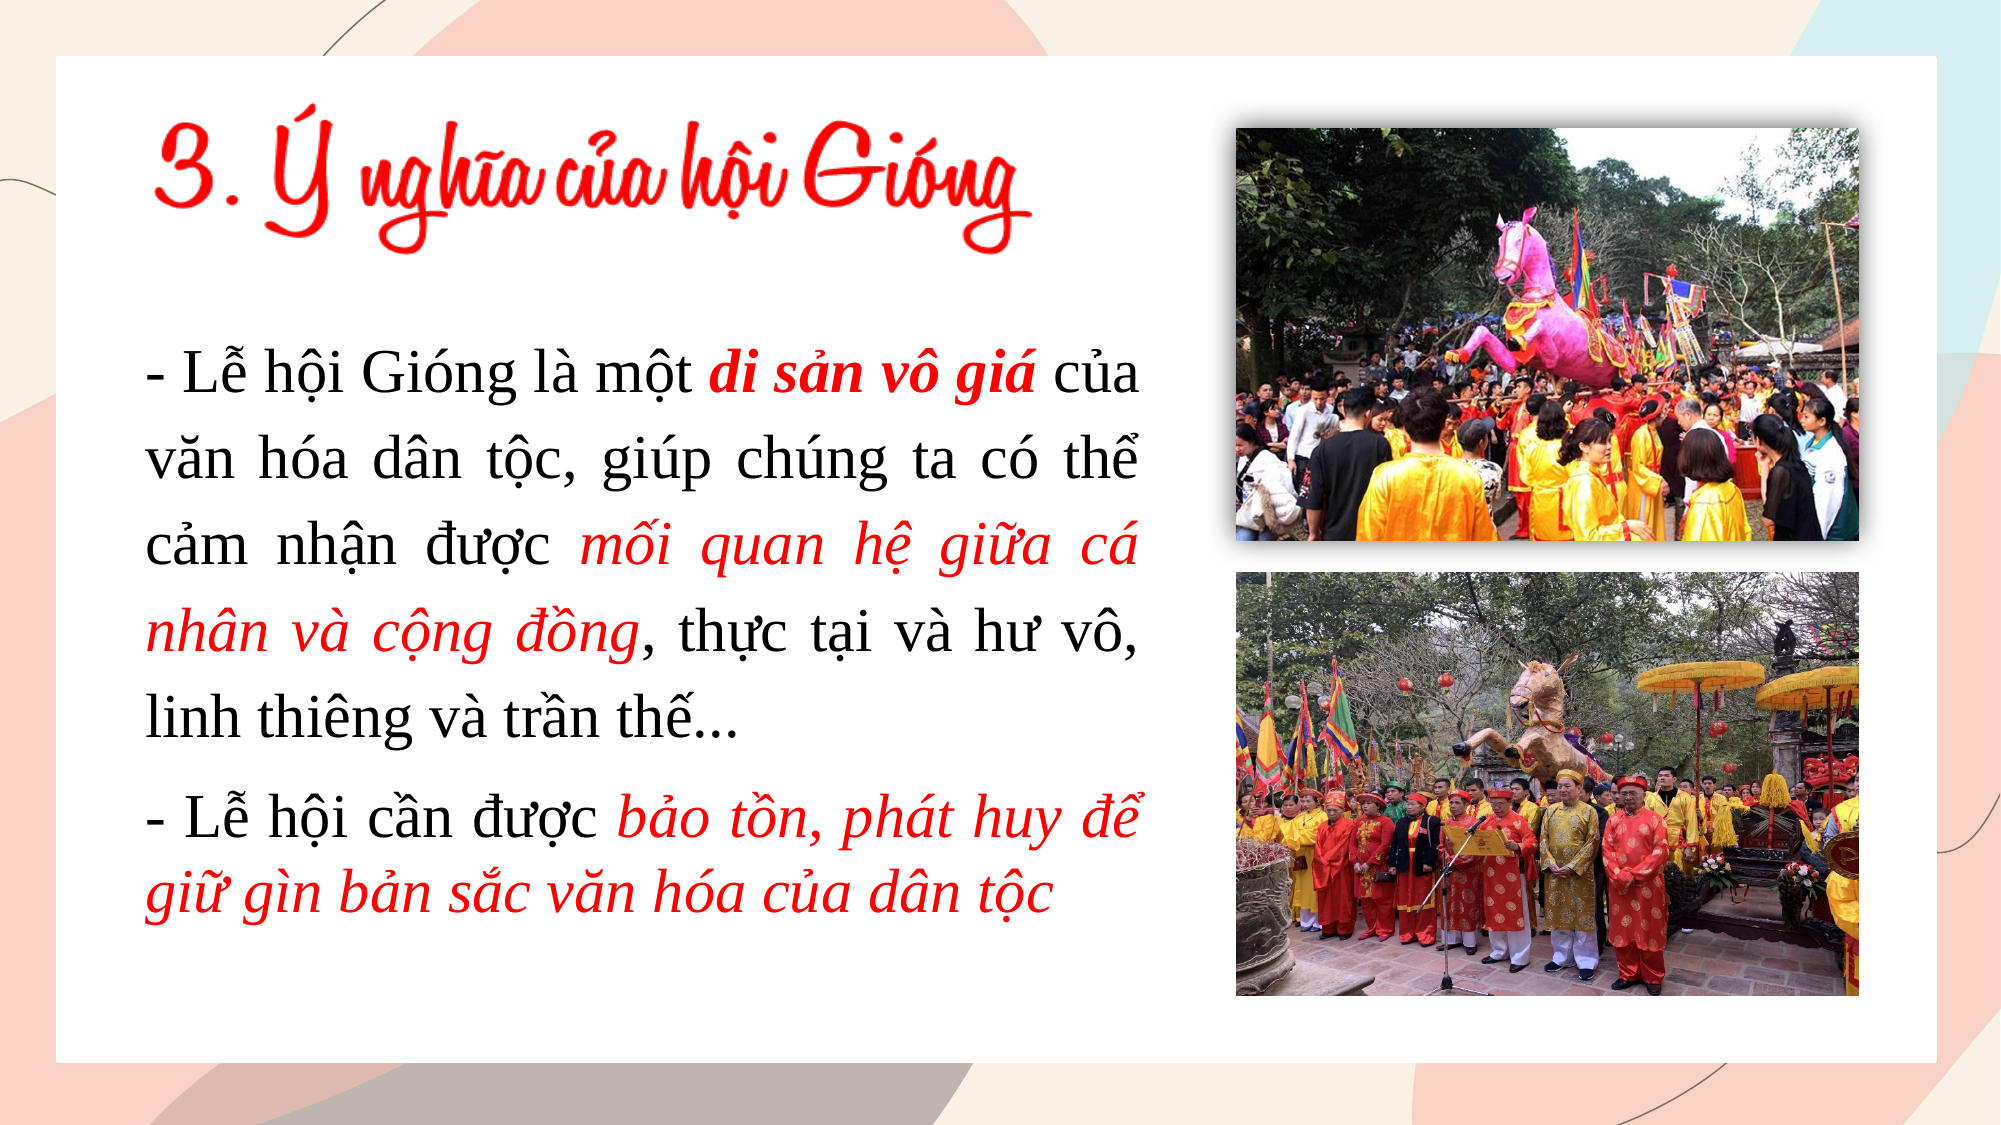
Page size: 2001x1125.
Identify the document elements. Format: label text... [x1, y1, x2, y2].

picture [1236, 128, 1859, 541]
picture [57, 57, 1116, 337]
picture [1236, 571, 1859, 996]
text_box - Lễ hội Gióng là một di sản vô giá của văn hóa dân tộc, giúp chúng ta có thể cảm nhận được mối quan hệ giữa cá nhân và cộng đồng, thực tại và hư vô, linh thiêng và trần thế... - Lễ hội cần được bảo tồn, phát huy để giữ gìn bản sắc văn hóa của dân tộc [130, 311, 1161, 932]
text_box [56, 56, 1937, 1063]
